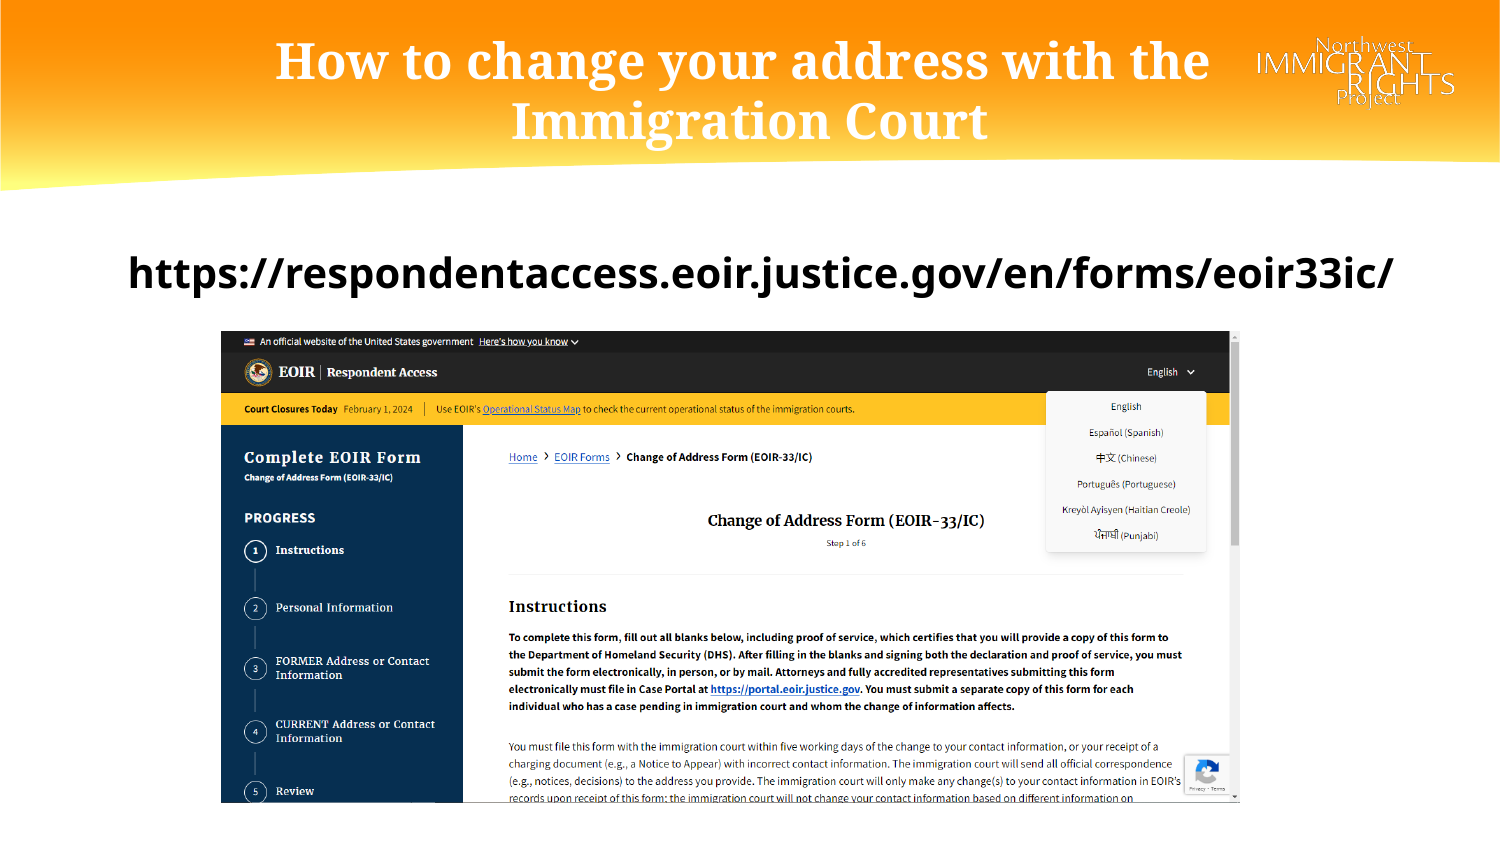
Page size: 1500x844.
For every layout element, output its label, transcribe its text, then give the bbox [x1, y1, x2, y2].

picture [0, 0, 1500, 191]
picture [221, 331, 1241, 803]
list https://respondentaccess.eoir.justice.gov/en/forms/eoir33ic/ [75, 238, 1425, 317]
title How to change your address with the Immigration Court [75, 19, 1425, 160]
